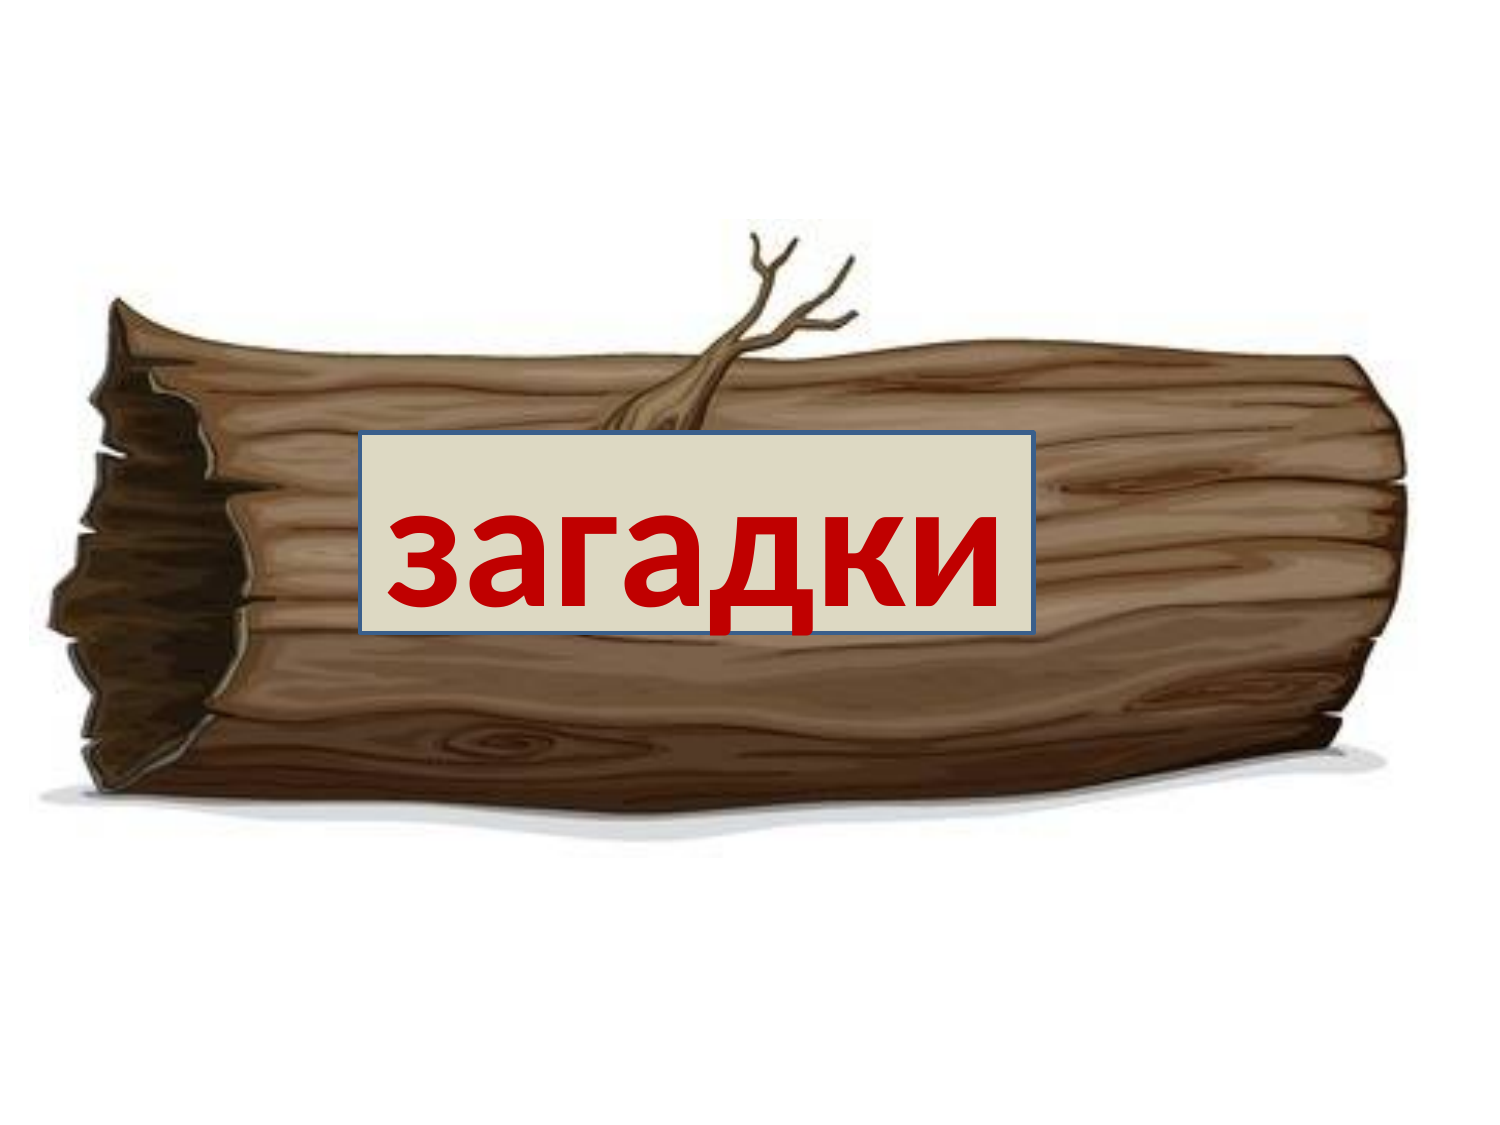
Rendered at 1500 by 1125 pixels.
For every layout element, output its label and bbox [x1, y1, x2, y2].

list [29, 219, 1424, 858]
